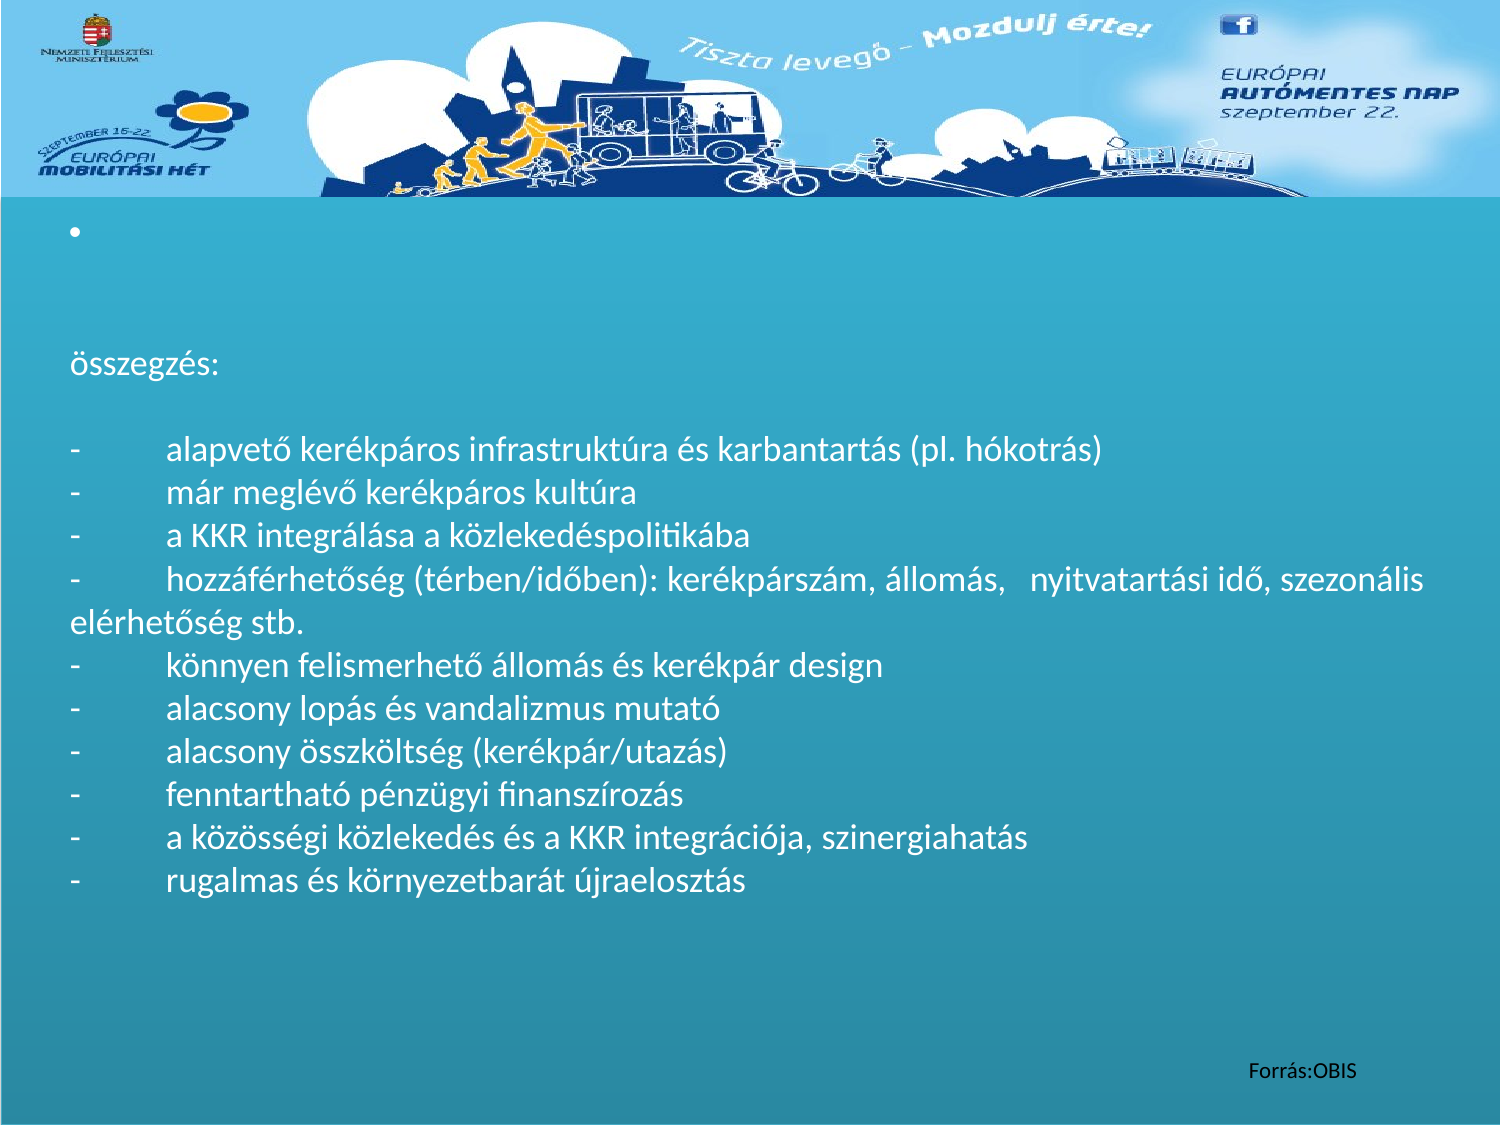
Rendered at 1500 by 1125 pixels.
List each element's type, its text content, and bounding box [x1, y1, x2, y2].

title összegzés: - alapvető kerékpáros infrastruktúra és karbantartás (pl. hókotrás) - már meglévő kerékpáros kultúra - a KKR integrálása a közlekedéspolitikába - hozzáférhetőség (térben/időben): kerékpárszám, állomás, nyitvatartási idő, szezonális elérhetőség stb. - könnyen felismerhető állomás és kerékpár design - alacsony lopás és vandalizmus mutató - alacsony összköltség (kerékpár/utazás) - fenntartható pénzügyi finanszírozás - a közösségi közlekedés és a KKR integrációja, szinergiahatás - rugalmas és környezetbarát újraelosztás [1, 204, 1500, 1125]
text_box Forrás:OBIS [1234, 1047, 1459, 1091]
picture [1, 0, 1500, 197]
